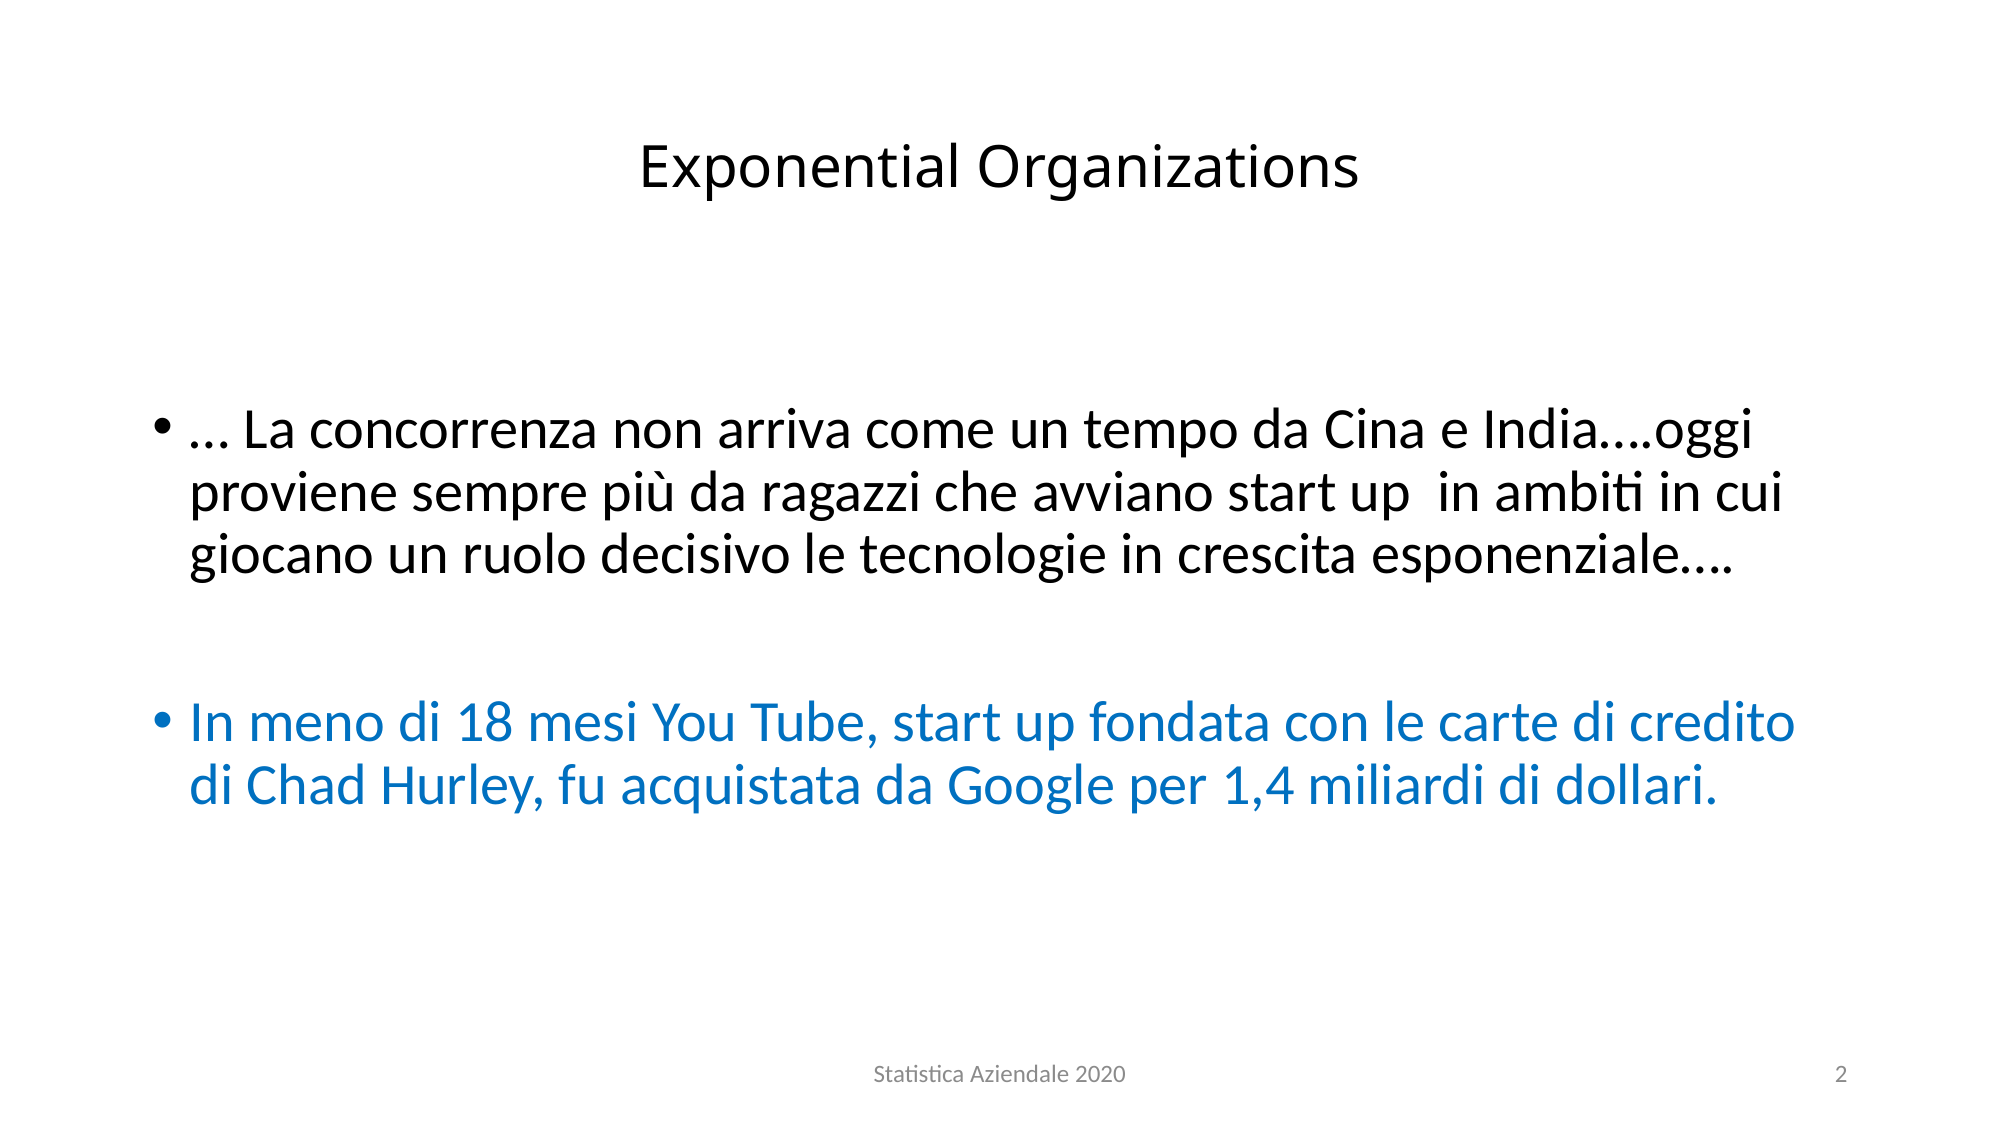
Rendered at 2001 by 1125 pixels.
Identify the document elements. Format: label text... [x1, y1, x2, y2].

list … La concorrenza non arriva come un tempo da Cina e India….oggi proviene sempre più da ragazzi che avviano start up in ambiti in cui giocano un ruolo decisivo le tecnologie in crescita esponenziale…. In meno di 18 mesi You Tube, start up fondata con le carte di credito di Chad Hurley, fu acquistata da Google per 1,4 miliardi di dollari. [137, 299, 1863, 1014]
title Exponential Organizations [137, 59, 1863, 278]
footer Statistica Aziendale 2020 [662, 1042, 1338, 1103]
slide_number 2 [1412, 1042, 1863, 1103]
